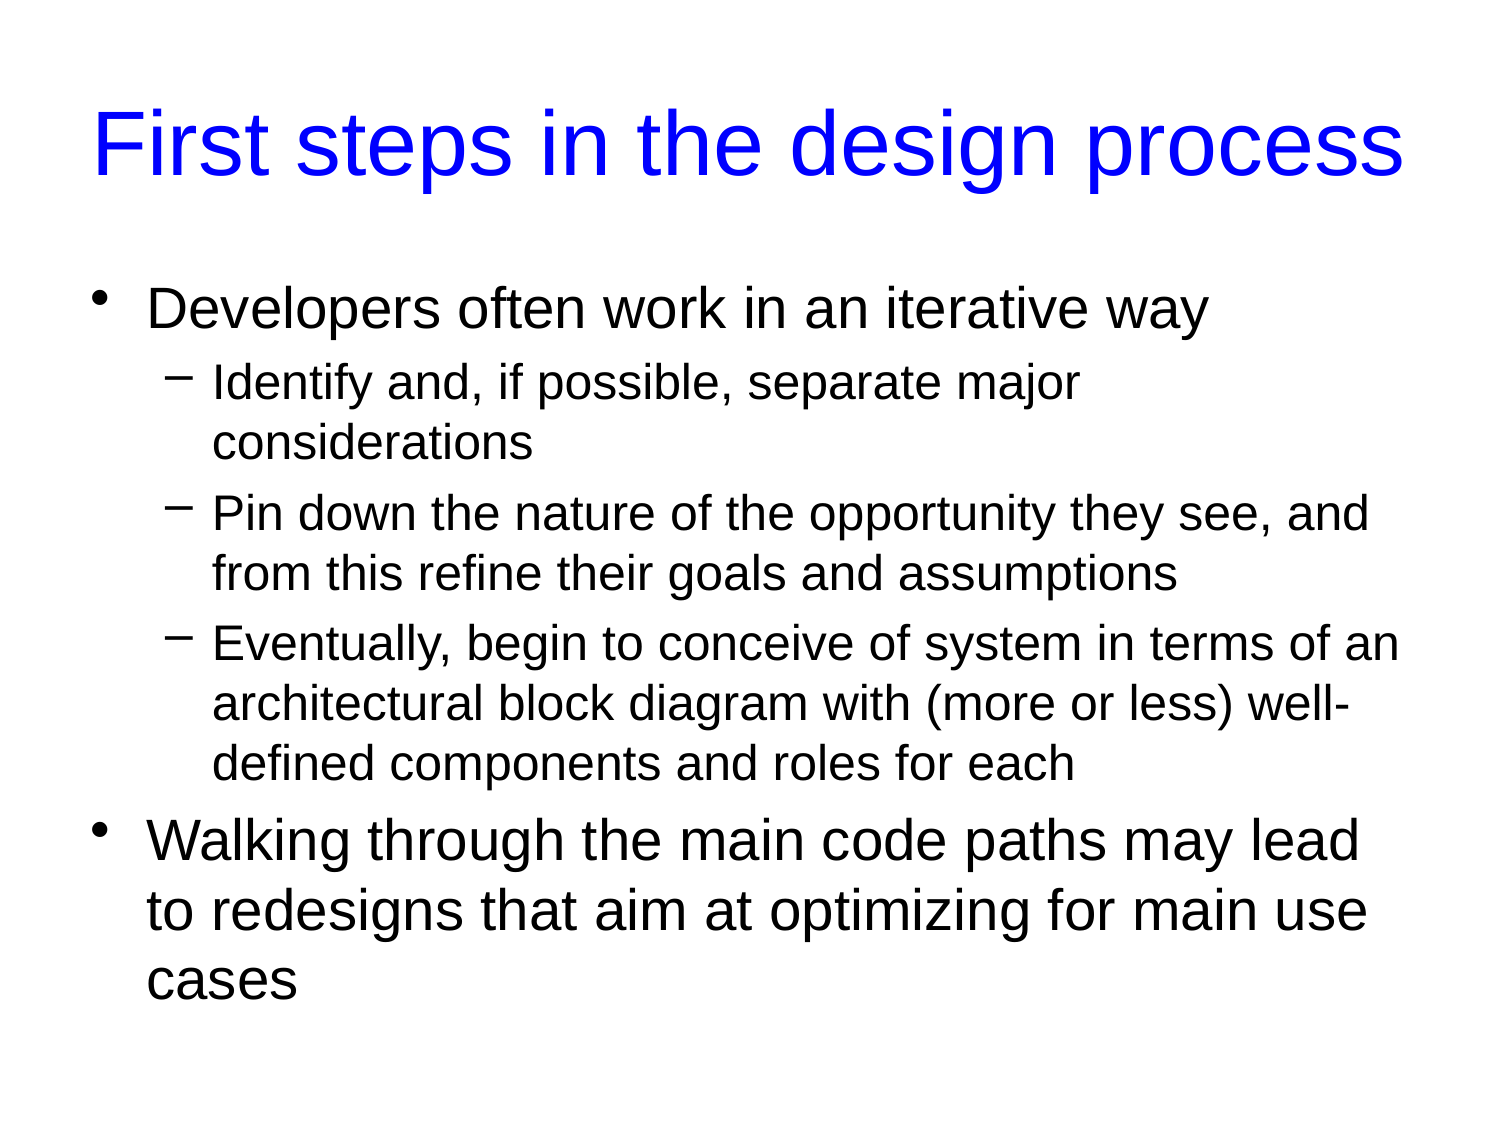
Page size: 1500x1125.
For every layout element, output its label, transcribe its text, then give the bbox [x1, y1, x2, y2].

title First steps in the design process [74, 44, 1426, 233]
list Developers often work in an iterative way Identify and, if possible, separate major considerations Pin down the nature of the opportunity they see, and from this refine their goals and assumptions Eventually, begin to conceive of system in terms of an architectural block diagram with (more or less) well-defined components and roles for each Walking through the main code paths may lead to redesigns that aim at optimizing for main use cases [74, 262, 1426, 1006]
